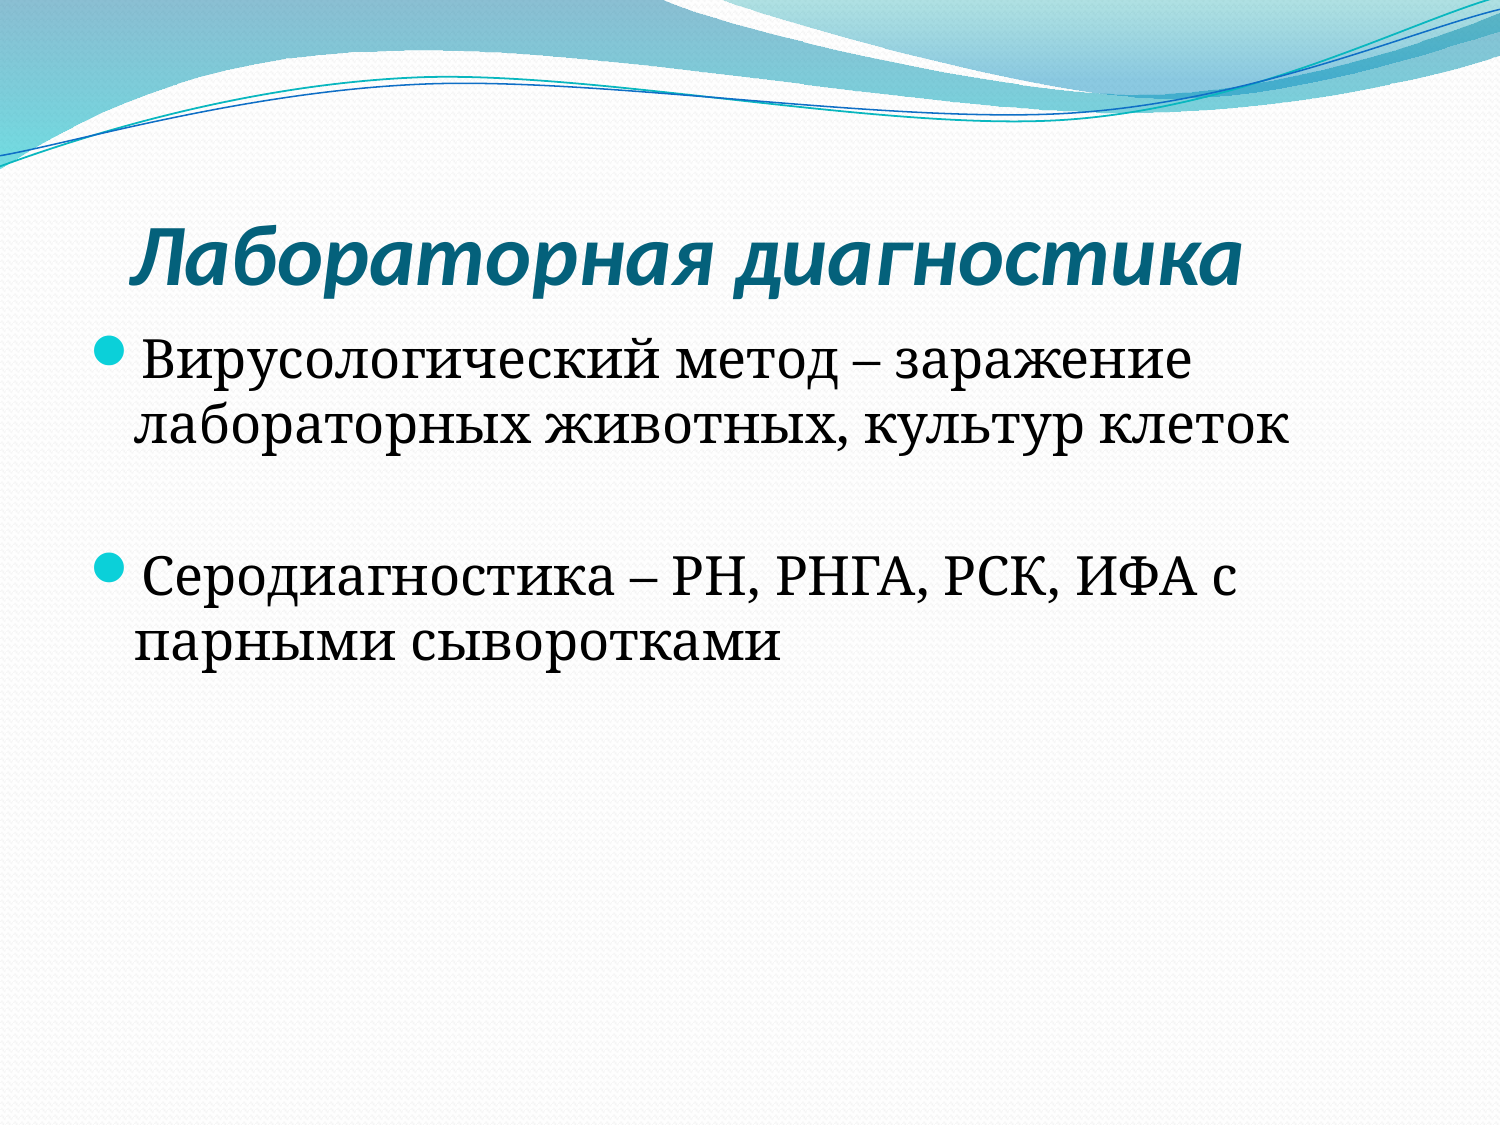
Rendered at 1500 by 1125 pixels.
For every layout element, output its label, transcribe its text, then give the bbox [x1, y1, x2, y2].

title Лабораторная диагностика [75, 115, 1425, 303]
list Вирусологический метод – заражение лабораторных животных, культур клеток Серодиагностика – РН, РНГА, РСК, ИФА с парными сыворотками [75, 317, 1425, 1038]
